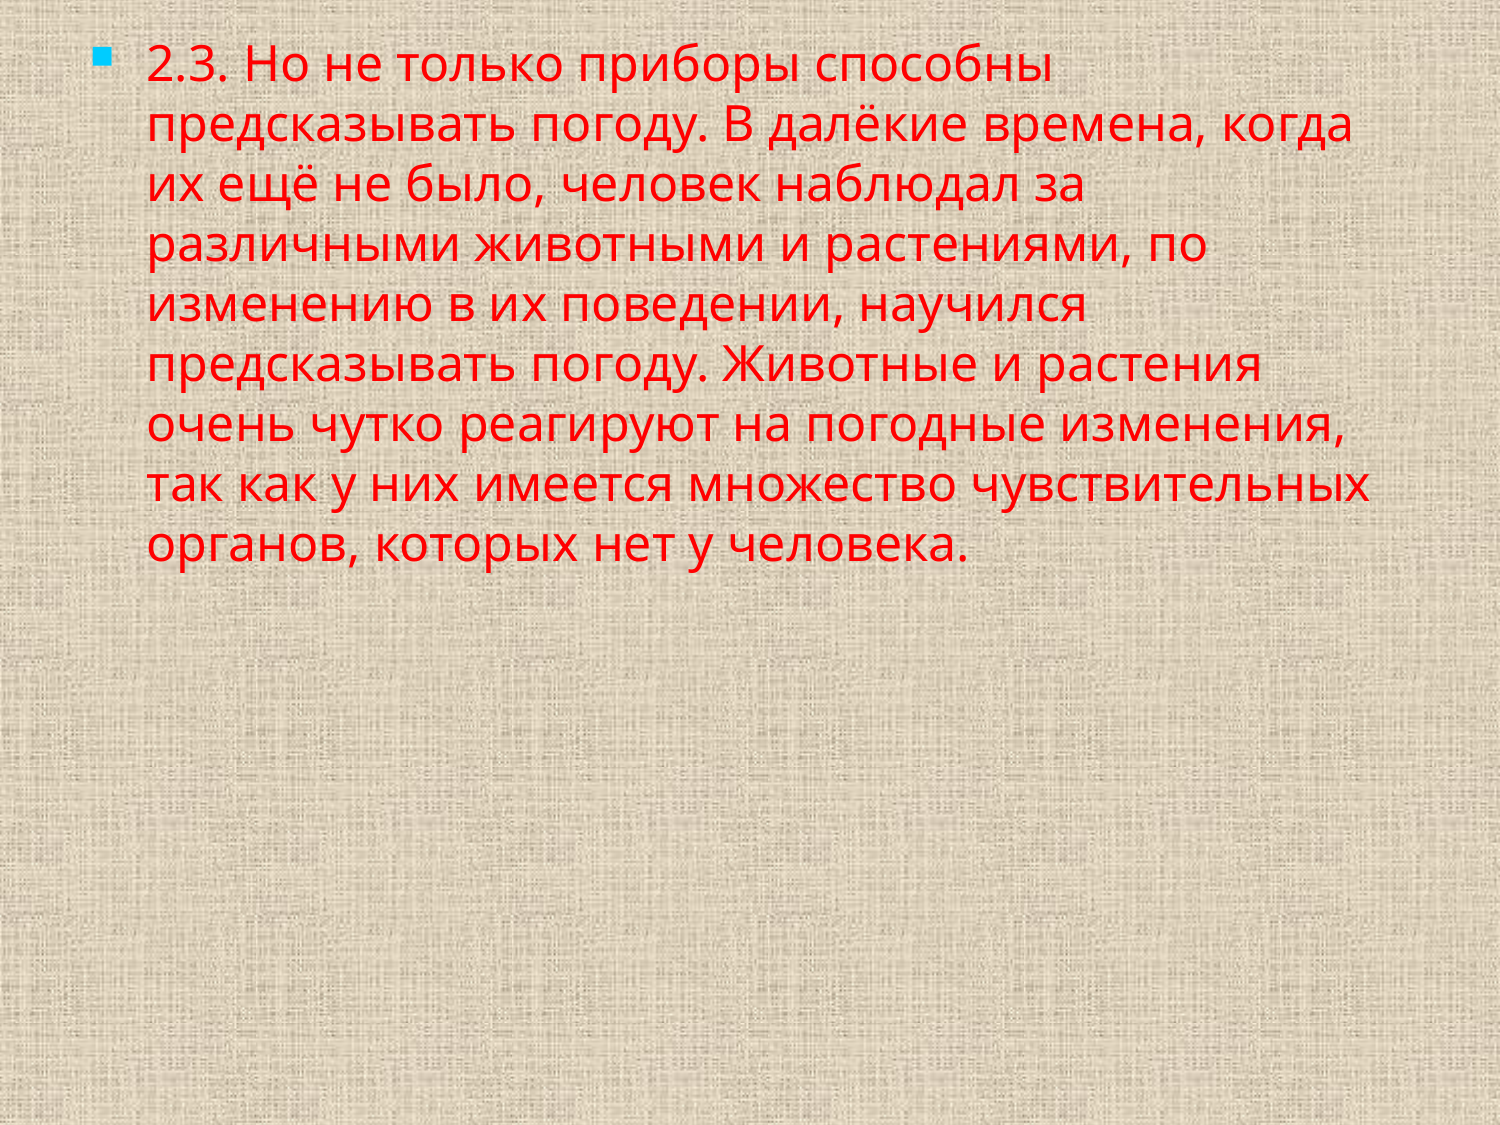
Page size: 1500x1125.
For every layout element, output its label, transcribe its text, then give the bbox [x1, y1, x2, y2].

picture [0, 0, 1500, 1125]
list 2.3. Но не только приборы способны предсказывать погоду. В далёкие времена, когда их ещё не было, человек наблюдал за различными животными и растениями, по изменению в их поведении, научился предсказывать погоду. Животные и растения очень чутко реагируют на погодные изменения, так как у них имеется множество чувствительных органов, которых нет у человека. [74, 23, 1426, 540]
